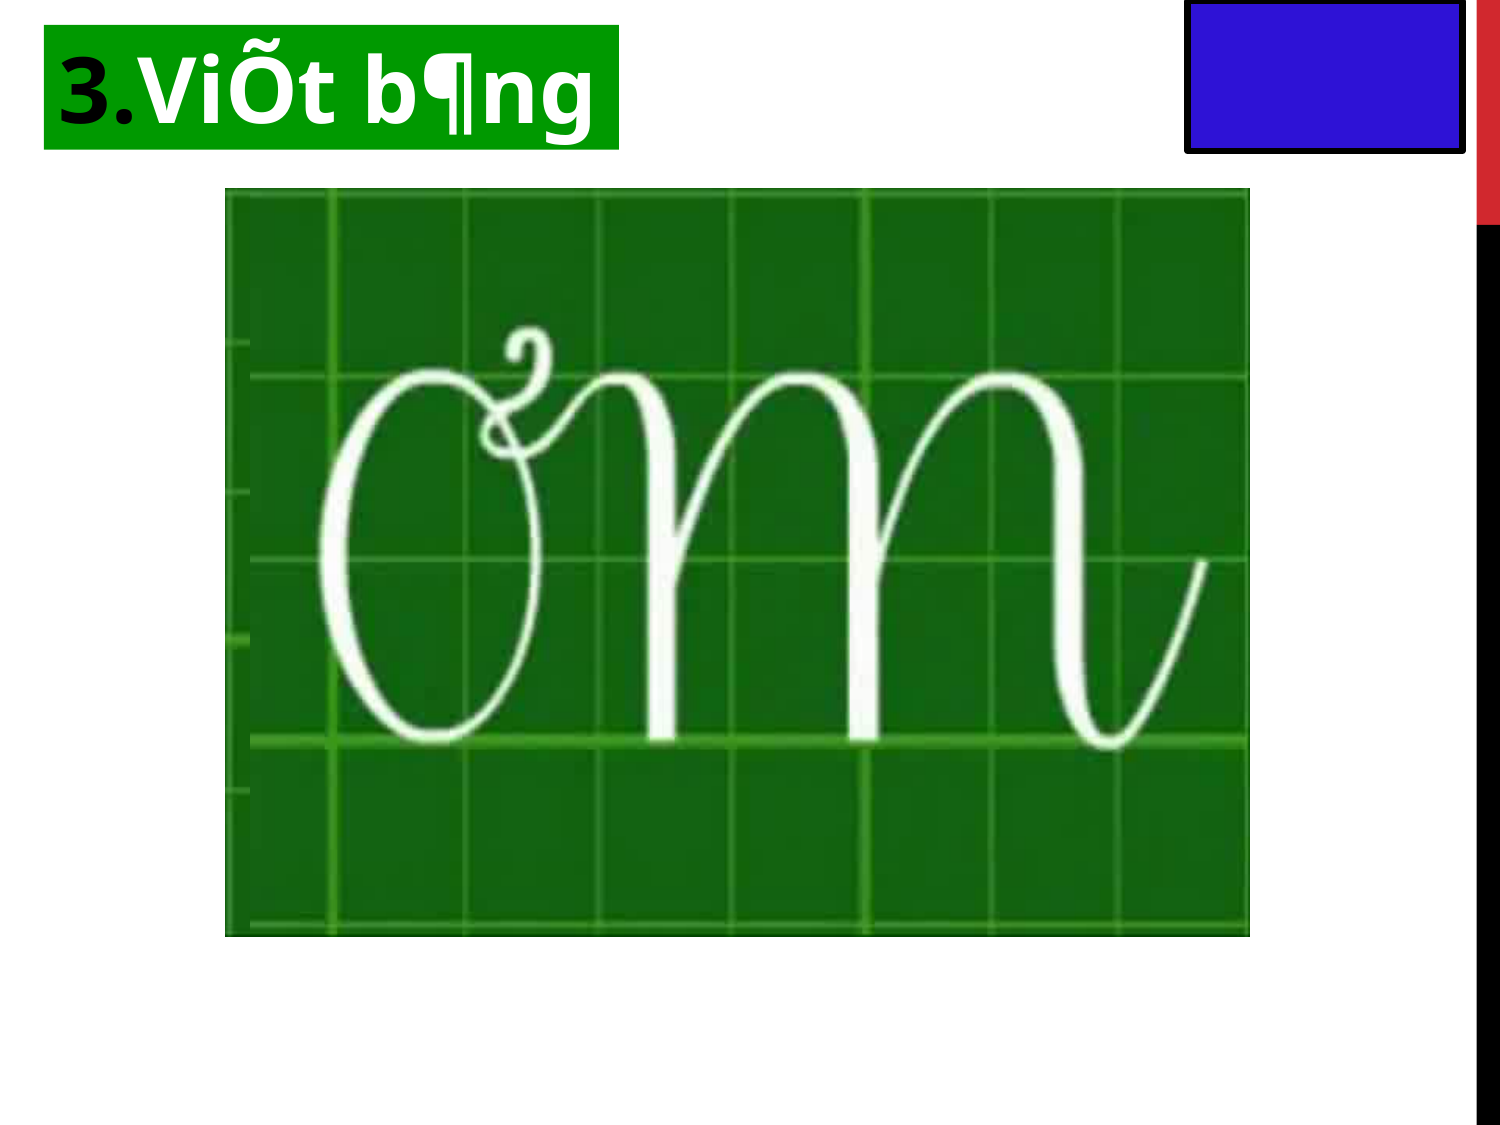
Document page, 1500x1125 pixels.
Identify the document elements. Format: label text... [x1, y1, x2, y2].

text_box [1185, 0, 1465, 153]
text_box 3.ViÕt b¶ng [43, 24, 619, 150]
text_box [249, 186, 1251, 938]
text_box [224, 186, 248, 938]
